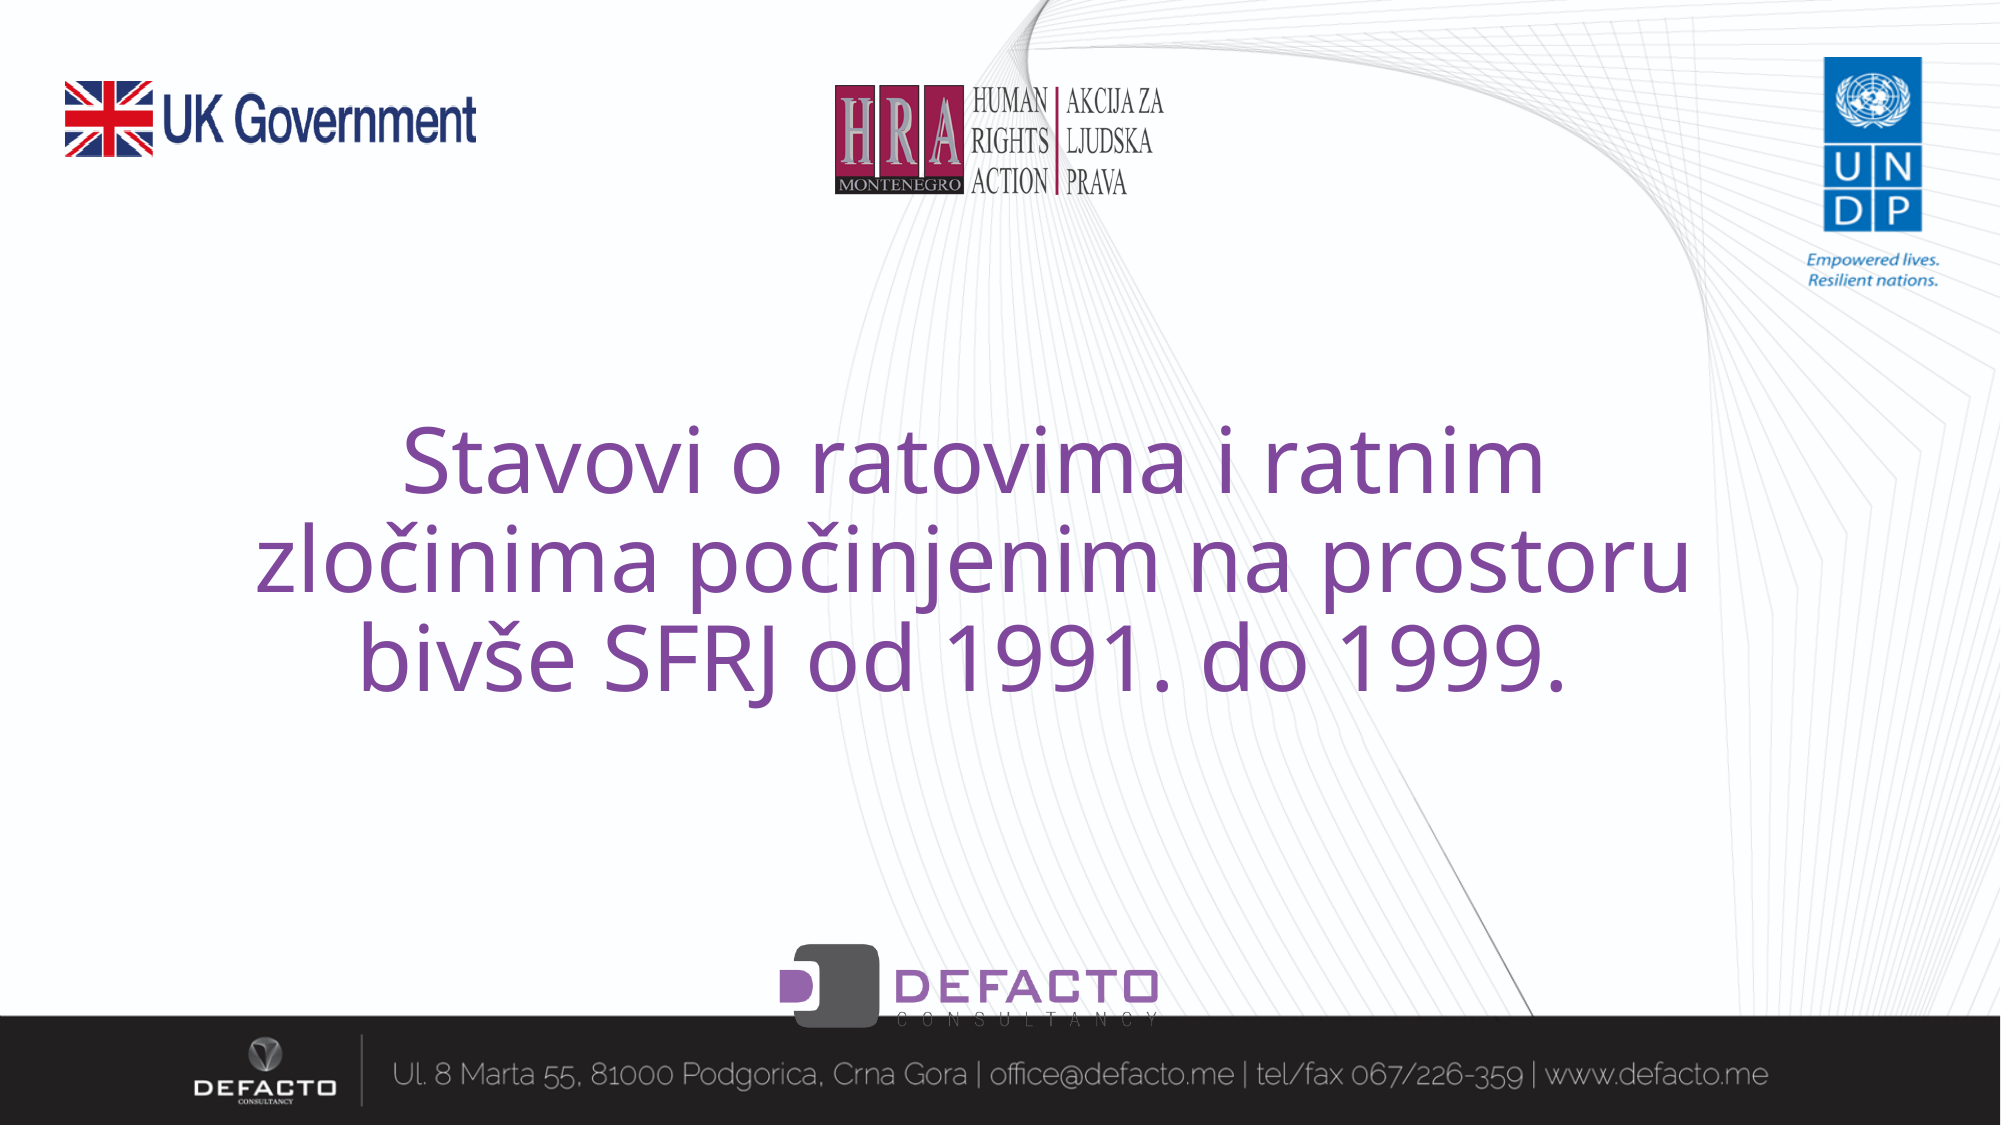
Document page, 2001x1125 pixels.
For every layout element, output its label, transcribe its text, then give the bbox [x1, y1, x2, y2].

text_box Stavovi o ratovima i ratnim zločinima počinjenim na prostoru bivše SFRJ od 1991. do 1999. [229, 226, 1721, 899]
picture [0, 0, 2001, 1125]
